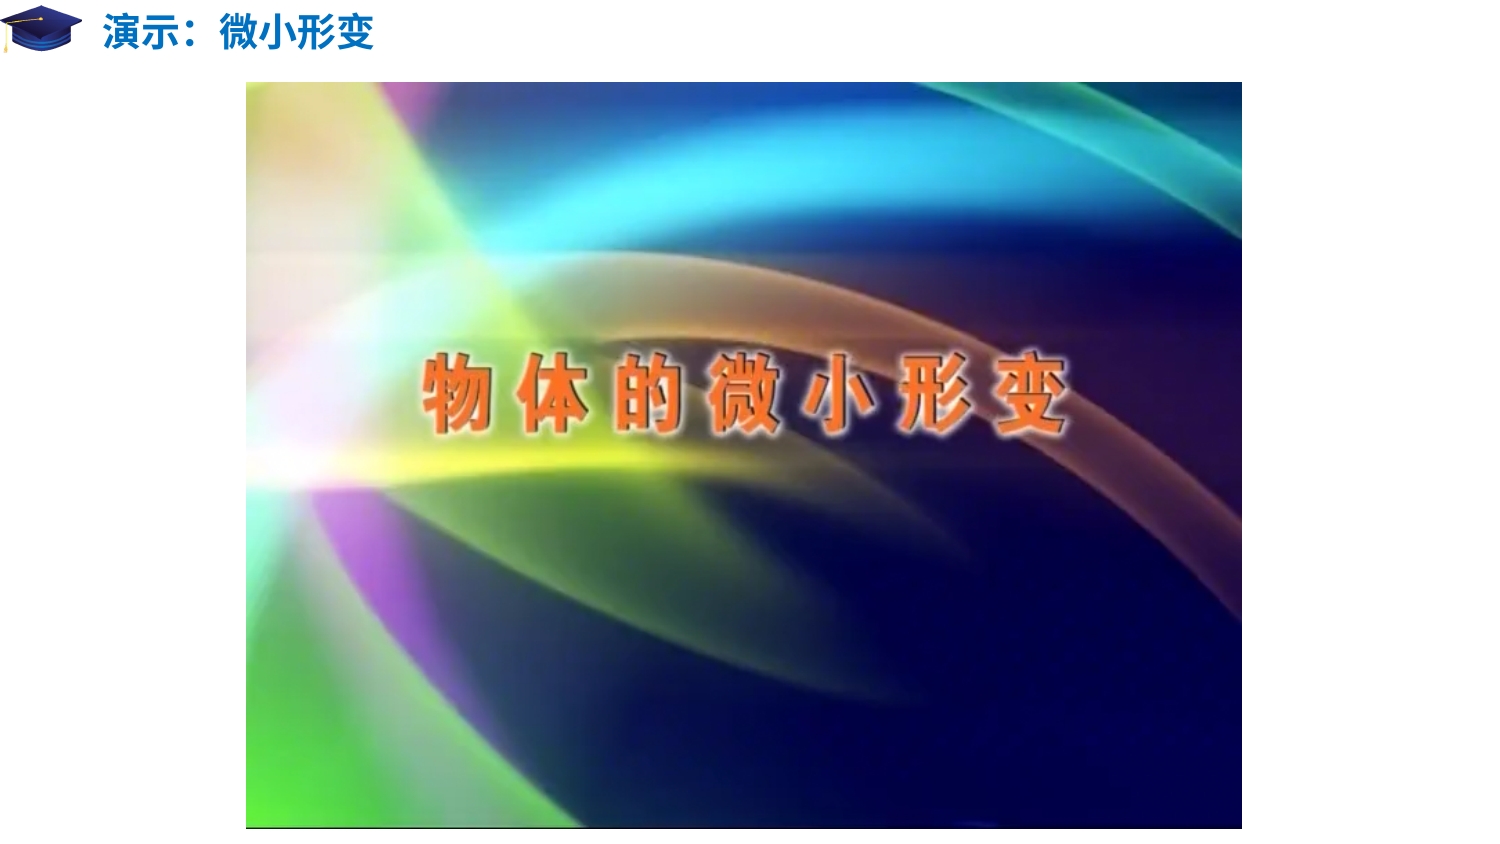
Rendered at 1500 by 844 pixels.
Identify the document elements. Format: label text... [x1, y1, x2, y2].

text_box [245, 81, 1243, 830]
title 演示：微小形变 [87, 0, 1082, 62]
picture [0, 5, 82, 53]
